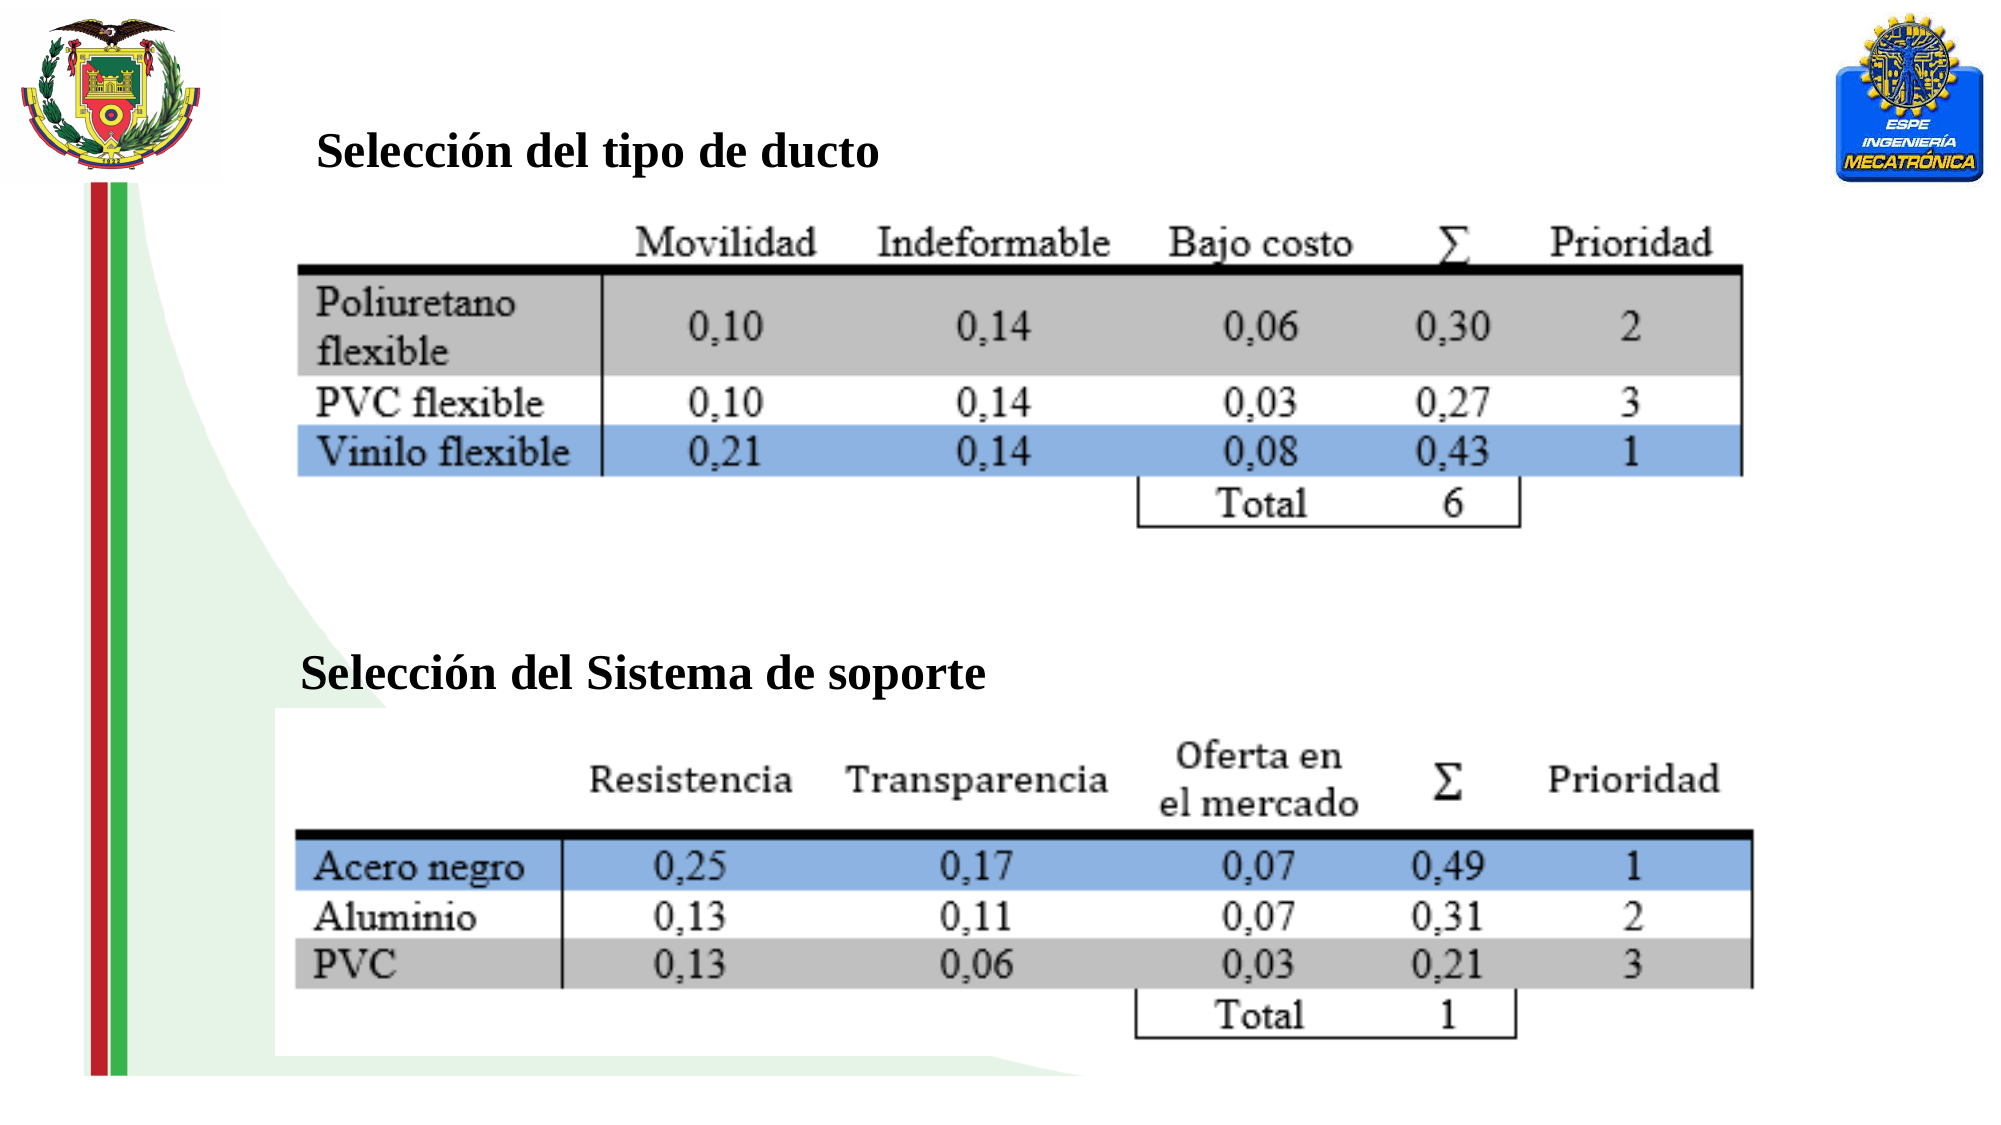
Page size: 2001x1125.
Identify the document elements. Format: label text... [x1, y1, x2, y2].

picture [0, 7, 1773, 1075]
picture [1831, 12, 1988, 188]
text_box Selección del Sistema de soporte [285, 632, 1316, 708]
text_box Selección del tipo de ducto [301, 110, 1332, 186]
